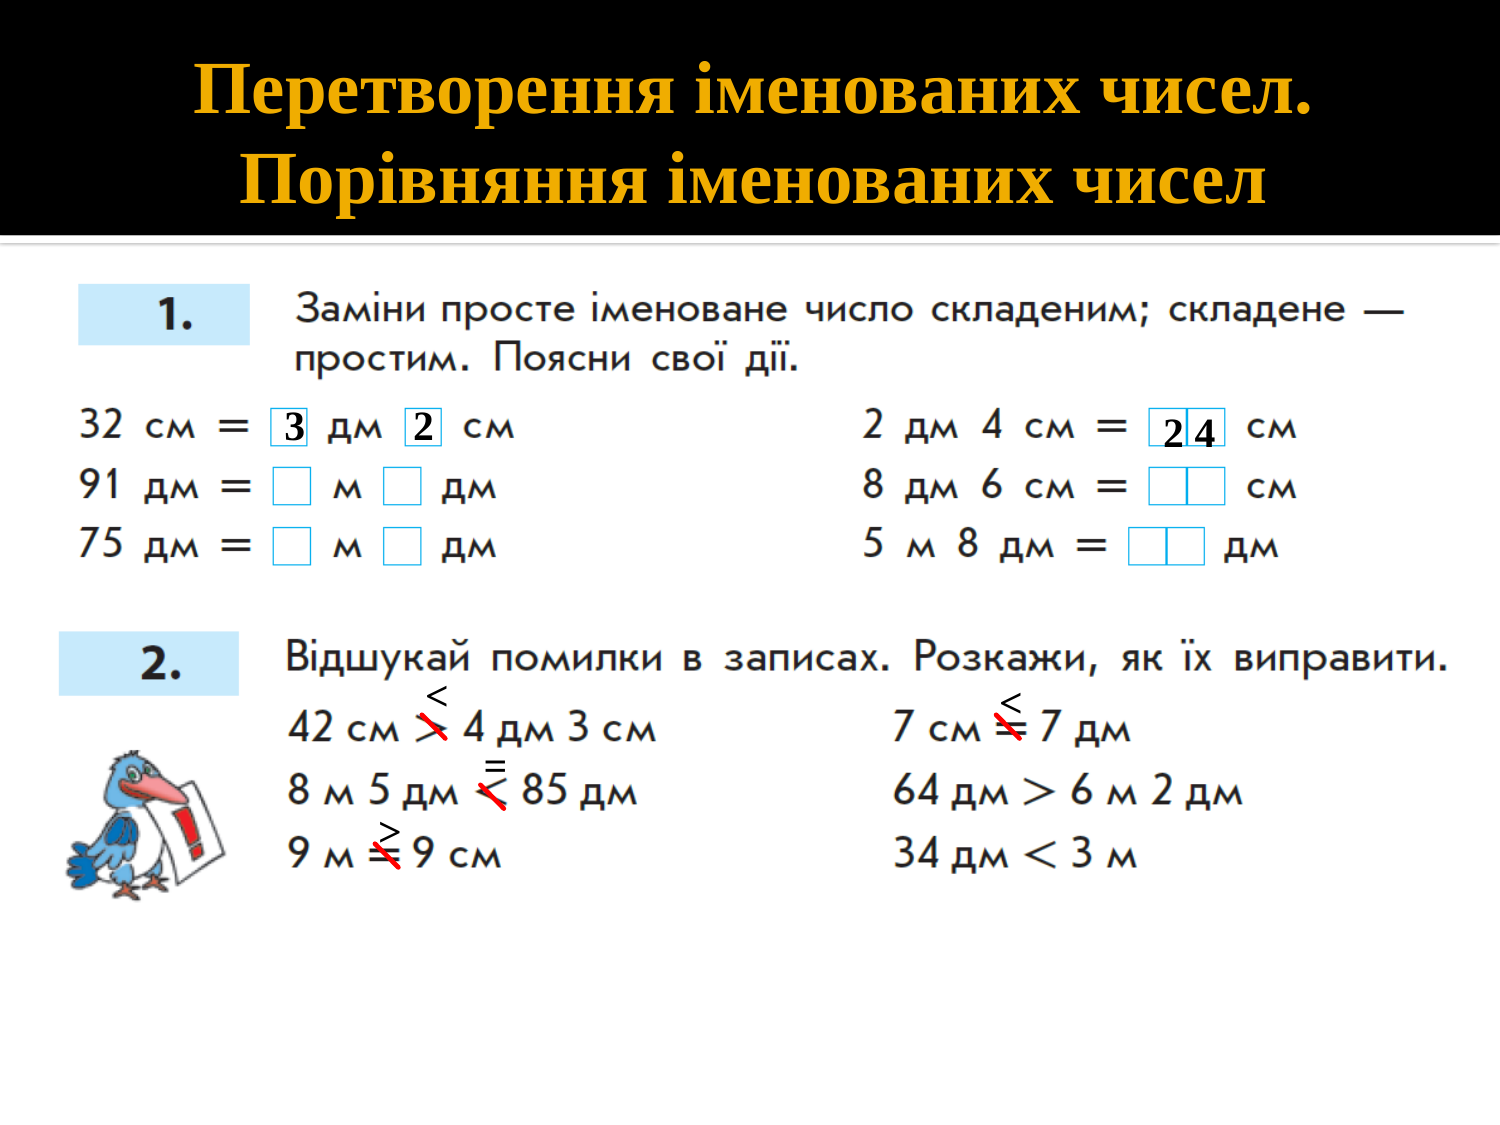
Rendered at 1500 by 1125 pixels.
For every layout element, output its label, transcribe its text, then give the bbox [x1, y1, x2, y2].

picture [54, 629, 1459, 908]
title Перетворення іменованих чисел. Порівняння іменованих чисел [75, 25, 1425, 231]
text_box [421, 714, 446, 739]
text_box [480, 784, 505, 809]
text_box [995, 714, 1020, 739]
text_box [374, 843, 399, 868]
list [76, 278, 1427, 580]
